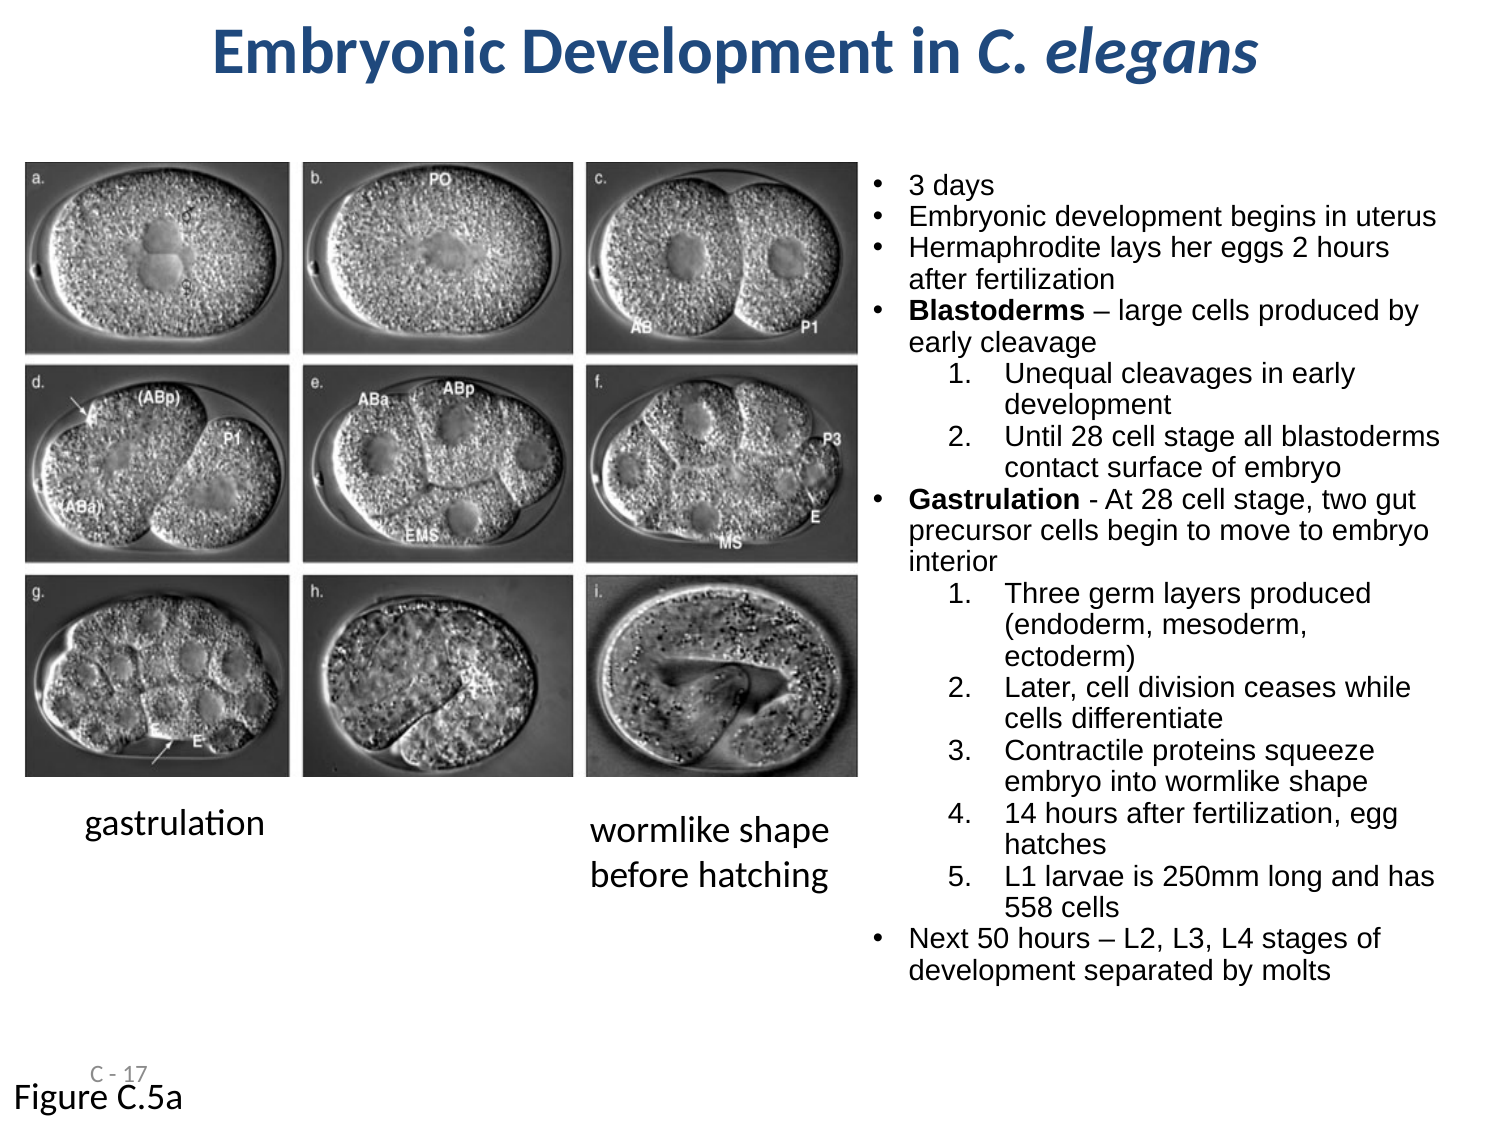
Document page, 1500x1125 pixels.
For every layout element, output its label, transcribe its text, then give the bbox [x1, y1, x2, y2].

text_box wormlike shape before hatching [574, 798, 858, 903]
text_box Embryonic Development in C. elegans [197, 0, 1275, 95]
text_box gastrulation [69, 790, 281, 851]
picture [24, 162, 859, 777]
text_box 3 days Embryonic development begins in uterus Hermaphrodite lays her eggs 2 hours after fertilization Blastoderms – large cells produced by early cleavage Unequal cleavages in early development Until 28 cell stage all blastoderms contact surface of embryo Gastrulation - At 28 cell stage, two gut precursor cells begin to move to embryo interior Three germ layers produced (endoderm, mesoderm, ectoderm) Later, cell division ceases while cells differentiate Contractile proteins squeeze embryo into wormlike shape 14 hours after fertilization, egg hatches L1 larvae is 250mm long and has 558 cells Next 50 hours – L2, L3, L4 stages of development separated by molts [858, 162, 1459, 995]
slide_number C - 17 [75, 1042, 425, 1103]
text_box Figure C.5a [0, 1064, 199, 1125]
